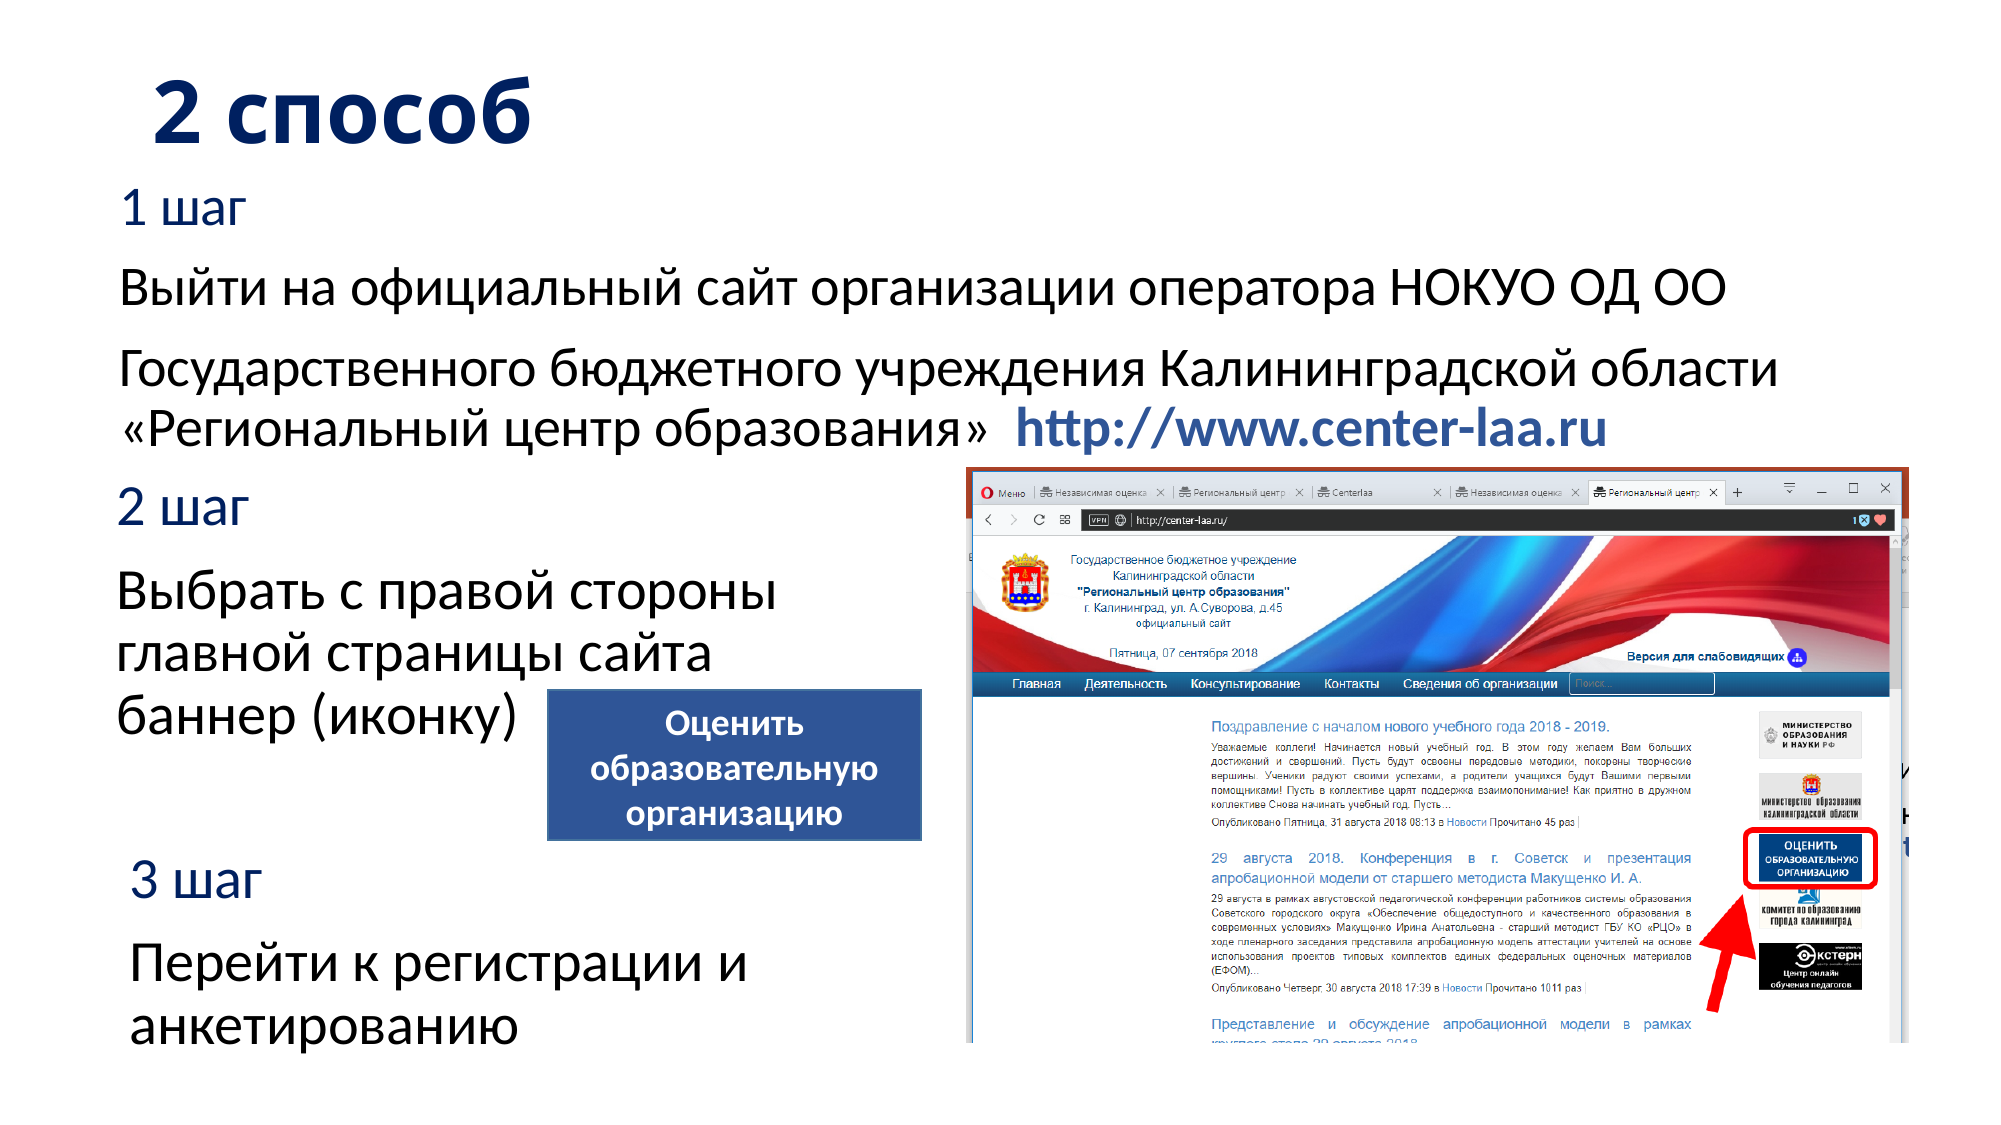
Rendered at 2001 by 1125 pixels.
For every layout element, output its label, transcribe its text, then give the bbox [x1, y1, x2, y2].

title 2 способ [137, 59, 1863, 169]
text_box 2 шаг Выбрать с правой стороны главной страницы сайта баннер (иконку) [101, 467, 872, 845]
list 1 шаг Выйти на официальный сайт организации оператора НОКУО ОД ОО Государственного бюджетного учреждения Калининградской области «Региональный центр образования» http://www.center-laa.ru [104, 169, 1896, 468]
picture [966, 467, 1909, 1044]
text_box Оценить образовательную организацию [547, 689, 922, 841]
text_box 3 шаг Перейти к регистрации и анкетированию [114, 840, 885, 1097]
